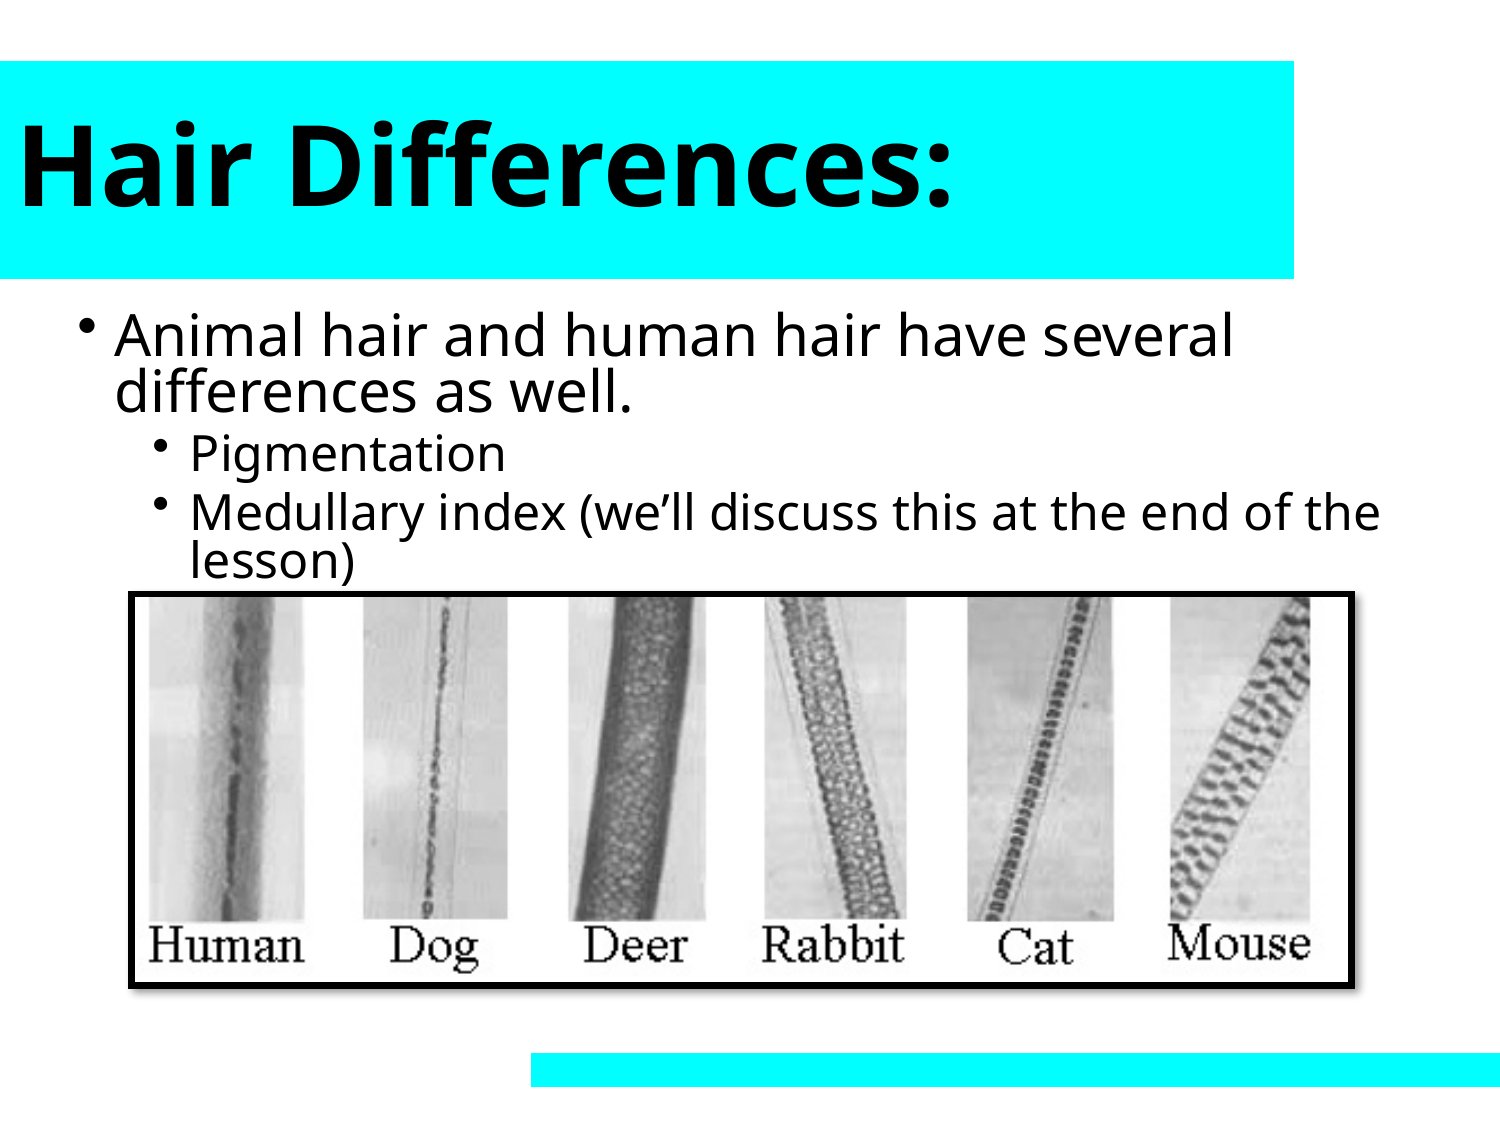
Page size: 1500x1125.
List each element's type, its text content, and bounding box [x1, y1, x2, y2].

text_box [531, 1053, 1500, 1087]
text_box Animal hair and human hair have several differences as well. Pigmentation Medullary index (we’ll discuss this at the end of the lesson) Cuticle type [62, 303, 1438, 1029]
title Hair Differences: [0, 61, 1294, 279]
picture [134, 597, 1349, 983]
